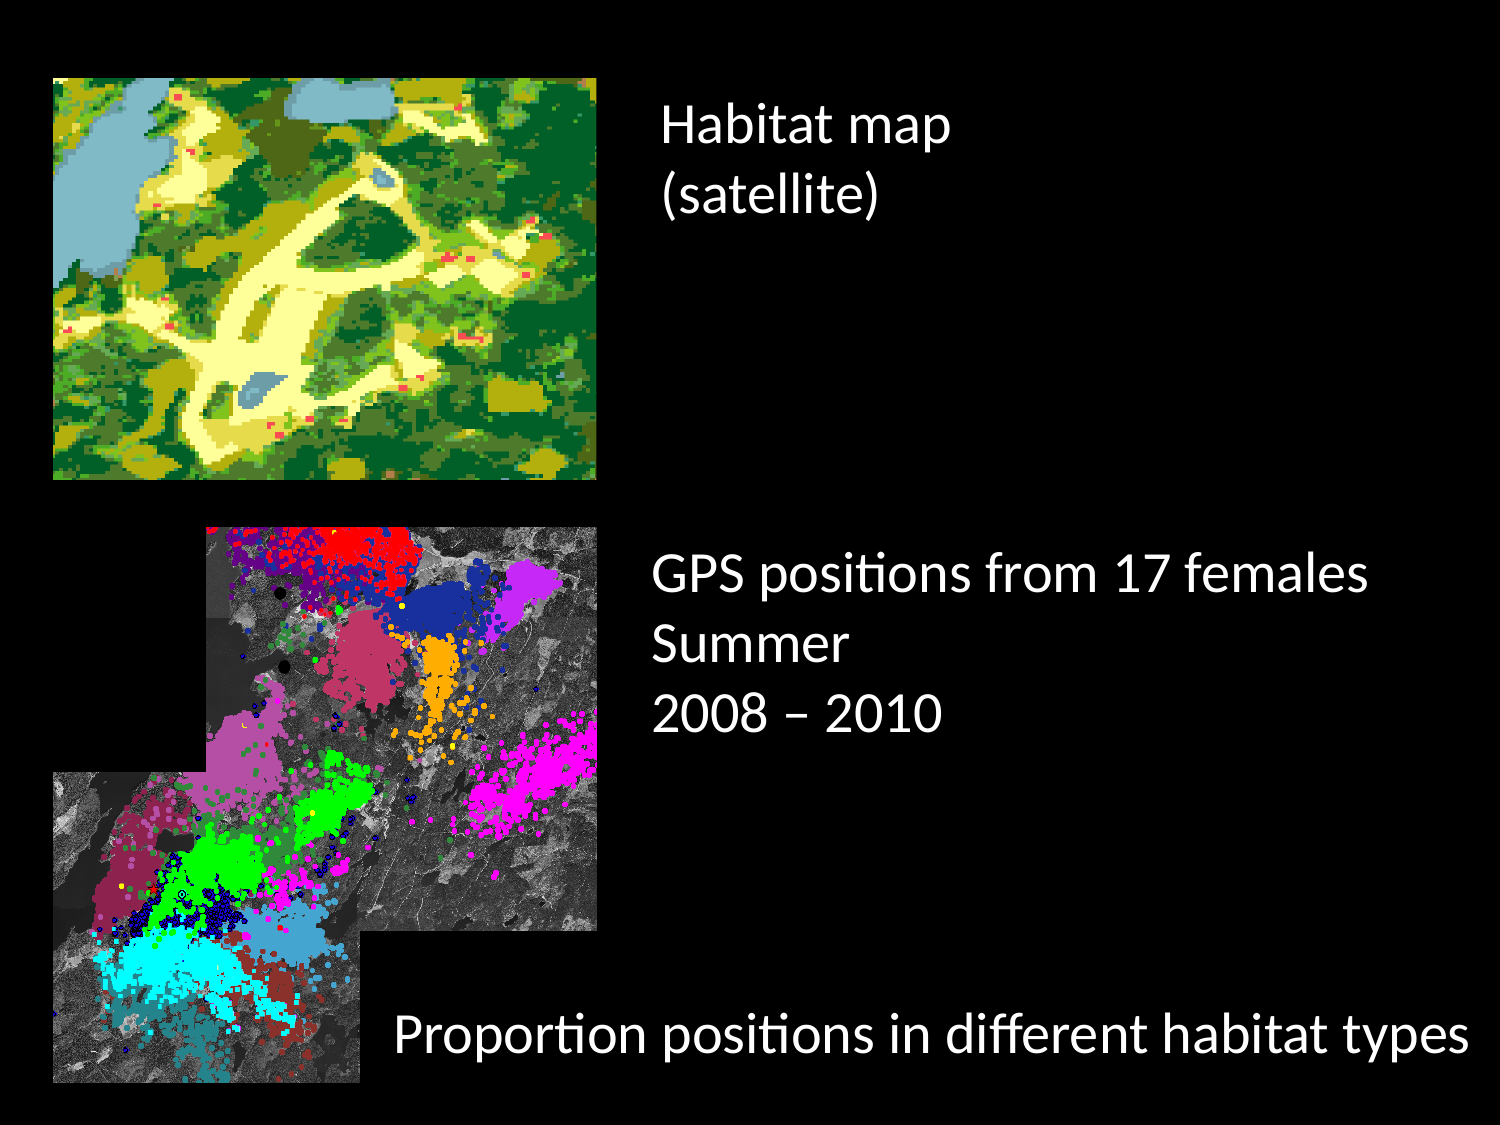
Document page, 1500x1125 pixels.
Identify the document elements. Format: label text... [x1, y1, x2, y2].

picture [52, 77, 597, 481]
text_box Habitat map (satellite) [645, 78, 981, 233]
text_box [52, 526, 597, 1083]
text_box GPS positions from 17 females Summer 2008 – 2010 [636, 527, 1385, 752]
text_box Proportion positions in different habitat types [601, 987, 1487, 1073]
